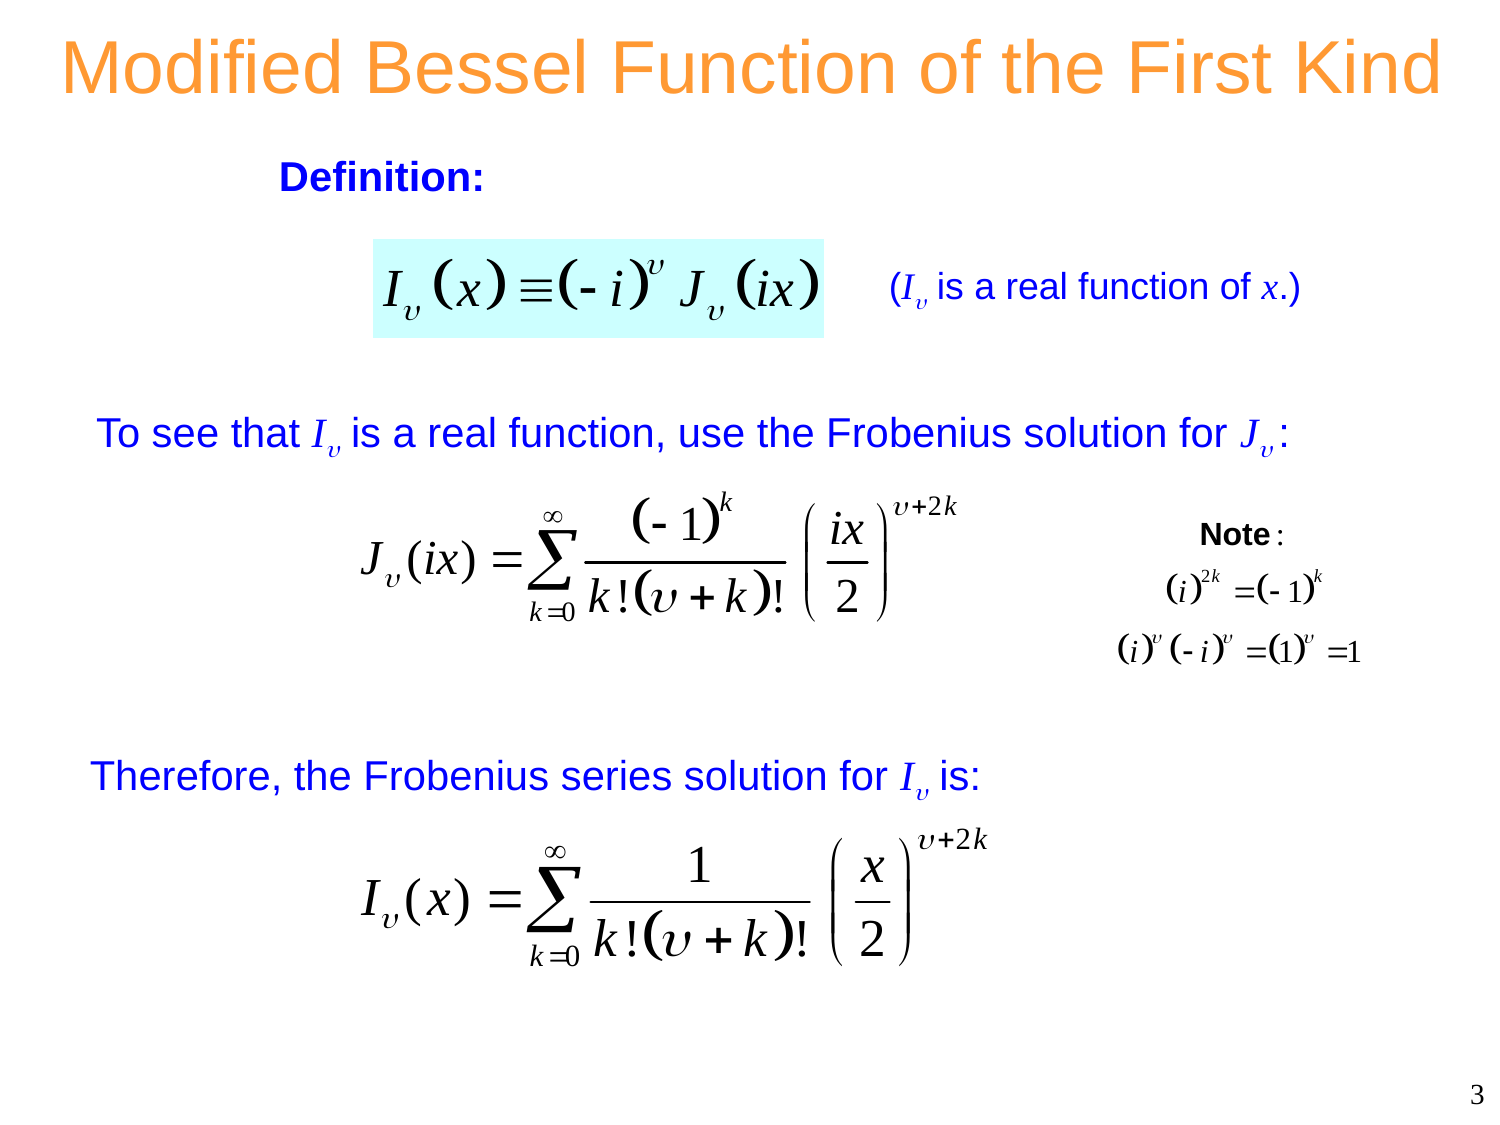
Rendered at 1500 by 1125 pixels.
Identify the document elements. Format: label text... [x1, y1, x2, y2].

text_box Therefore, the Frobenius series solution for I is: [74, 741, 997, 813]
slide_number 3 [1187, 1068, 1500, 1125]
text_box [372, 239, 825, 338]
text_box To see that I is a real function, use the Frobenius solution for J : [81, 397, 1305, 470]
text_box (I is a real function of x.) [874, 254, 1317, 321]
text_box Definition: [264, 142, 501, 207]
title Modified Bessel Function of the First Kind [39, 0, 1466, 127]
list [341, 817, 1001, 987]
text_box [1112, 516, 1365, 680]
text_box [350, 480, 969, 640]
